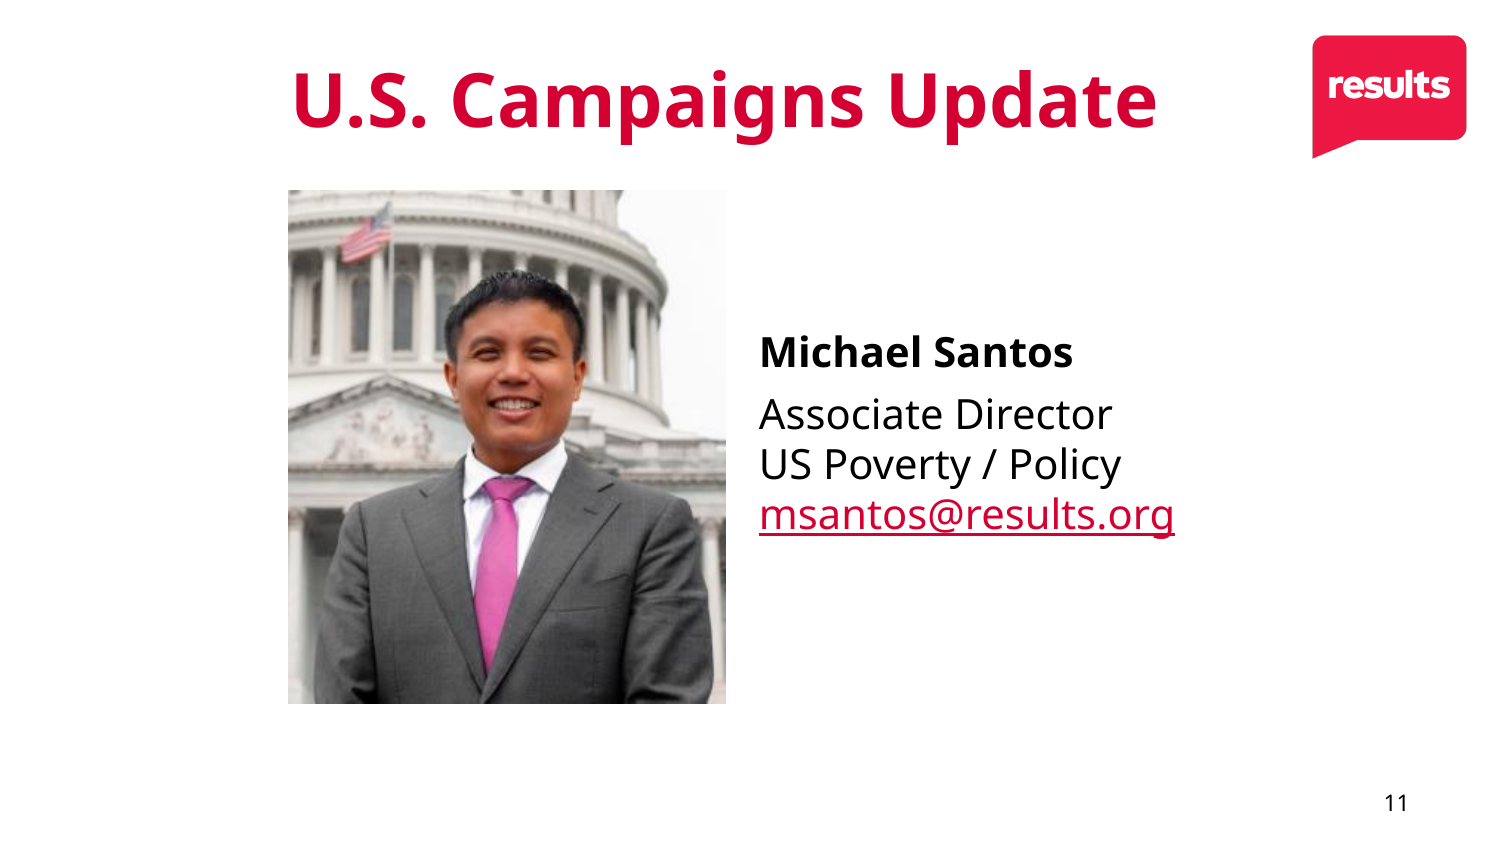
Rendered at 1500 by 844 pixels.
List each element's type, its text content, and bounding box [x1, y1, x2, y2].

text_box Michael Santos Associate Director US Poverty / Policy msantos@results.org [730, 310, 1277, 583]
slide_number 11 [1074, 782, 1425, 827]
picture [288, 190, 726, 704]
picture [1289, 13, 1490, 175]
title U.S. Campaigns Update [117, 26, 1333, 168]
